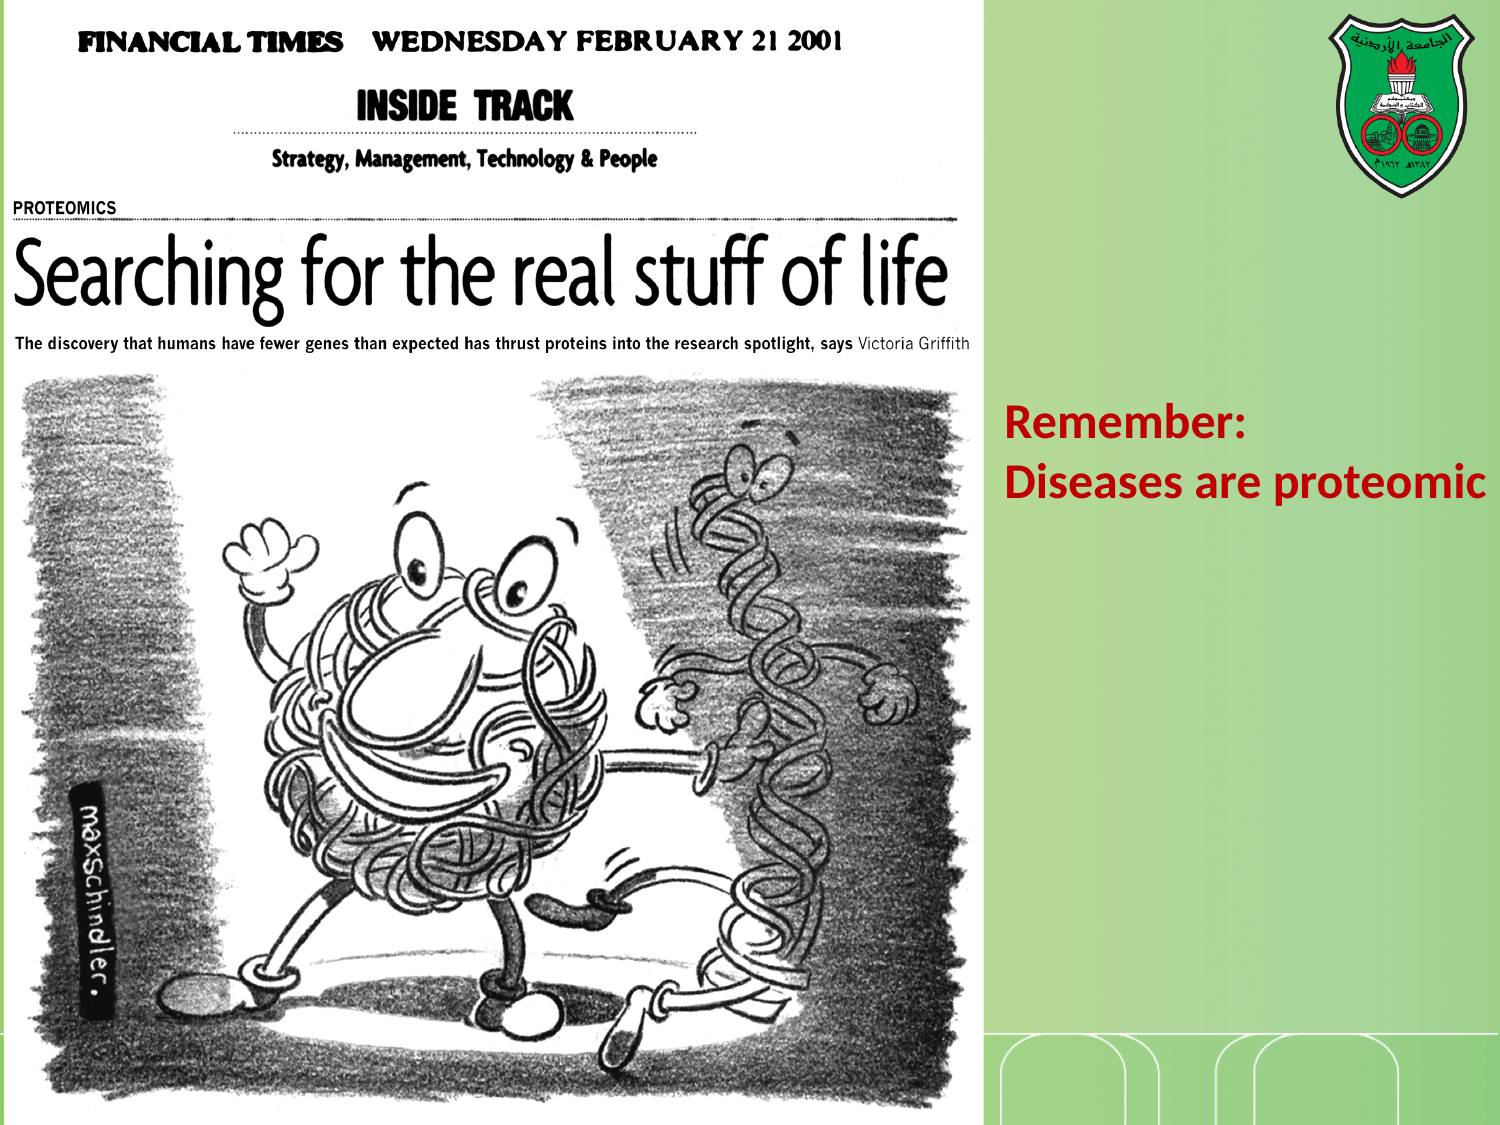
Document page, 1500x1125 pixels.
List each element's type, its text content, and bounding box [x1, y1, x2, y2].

picture [0, 0, 1500, 1125]
text_box Remember: Diseases are proteomic [990, 381, 1500, 517]
